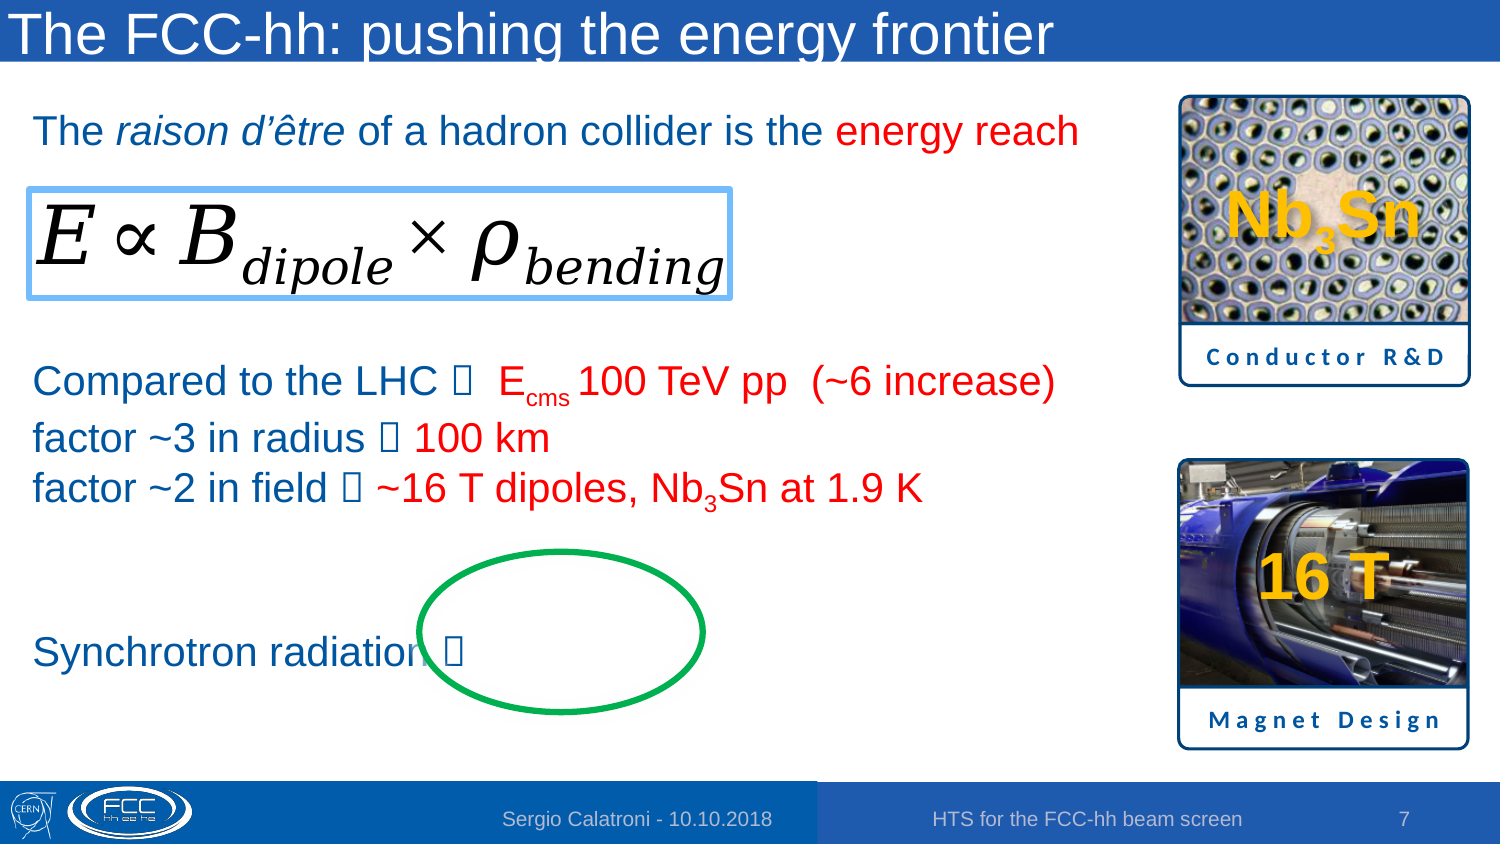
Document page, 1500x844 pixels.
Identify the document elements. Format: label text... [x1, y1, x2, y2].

text_box [418, 550, 704, 713]
title The FCC-hh: pushing the energy frontier [0, 0, 1500, 62]
footer HTS for the FCC-hh beam screen [850, 795, 1326, 841]
slide_number 7 [1342, 795, 1425, 841]
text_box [1178, 458, 1469, 750]
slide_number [487, 795, 838, 841]
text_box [1179, 95, 1471, 386]
picture [64, 785, 195, 841]
